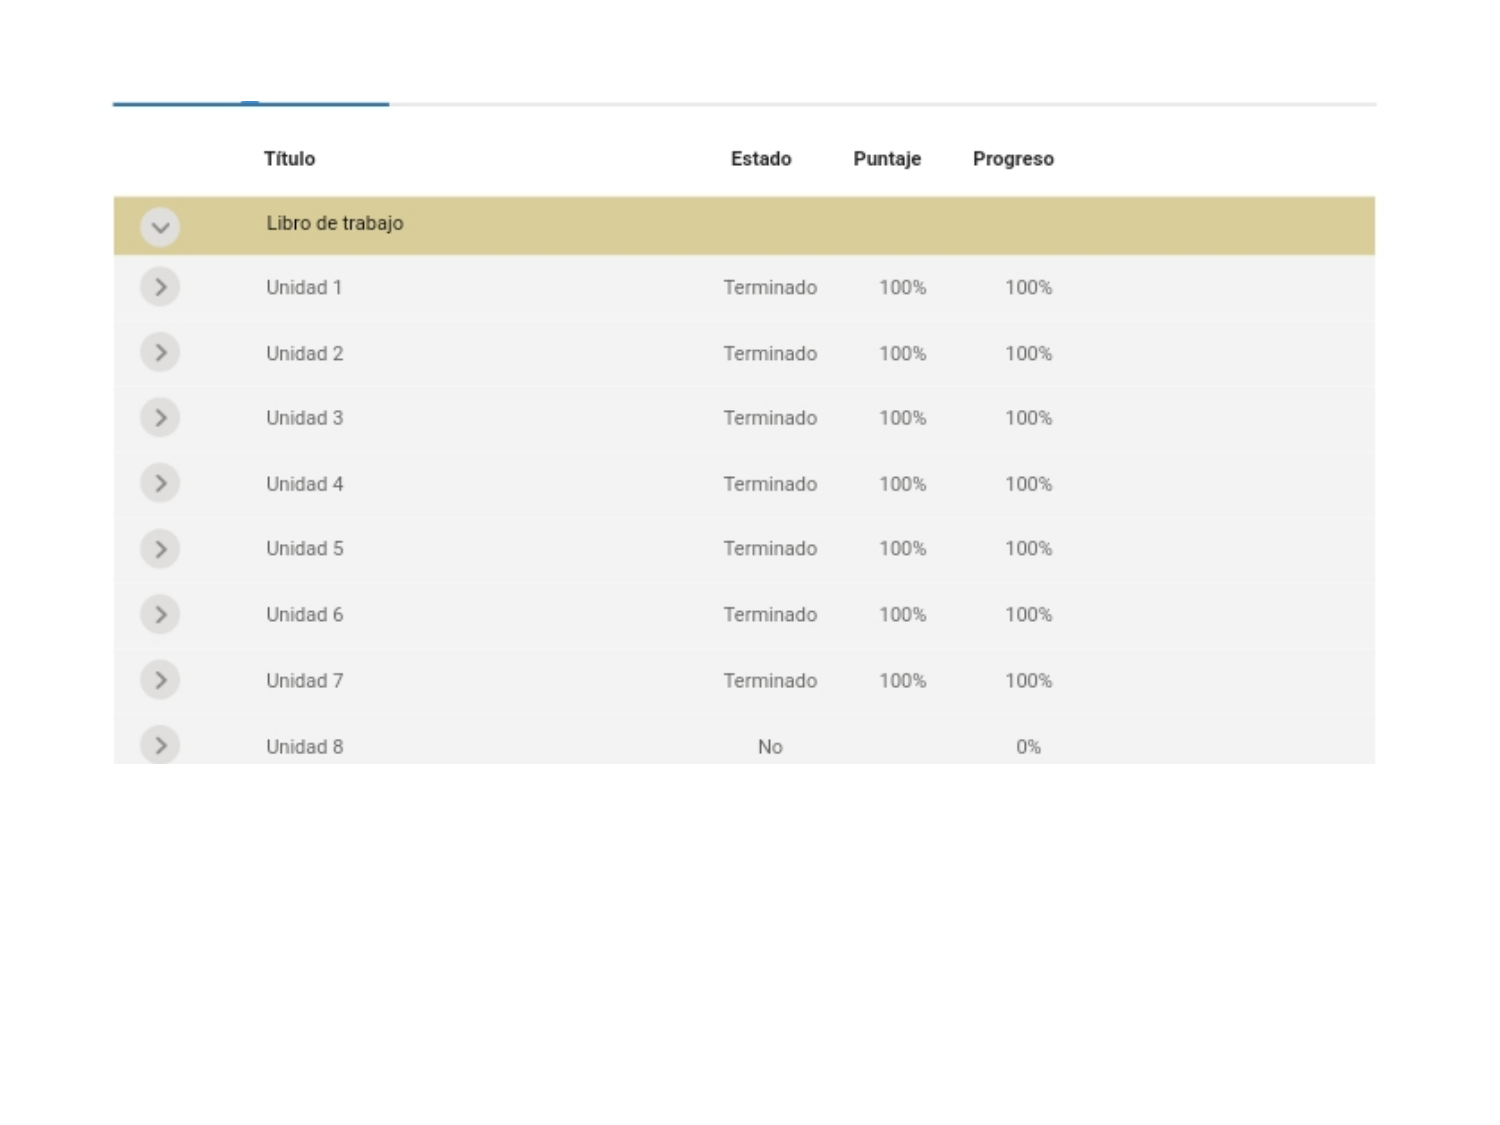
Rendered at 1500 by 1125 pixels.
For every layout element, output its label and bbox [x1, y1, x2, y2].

picture [100, 101, 1388, 764]
